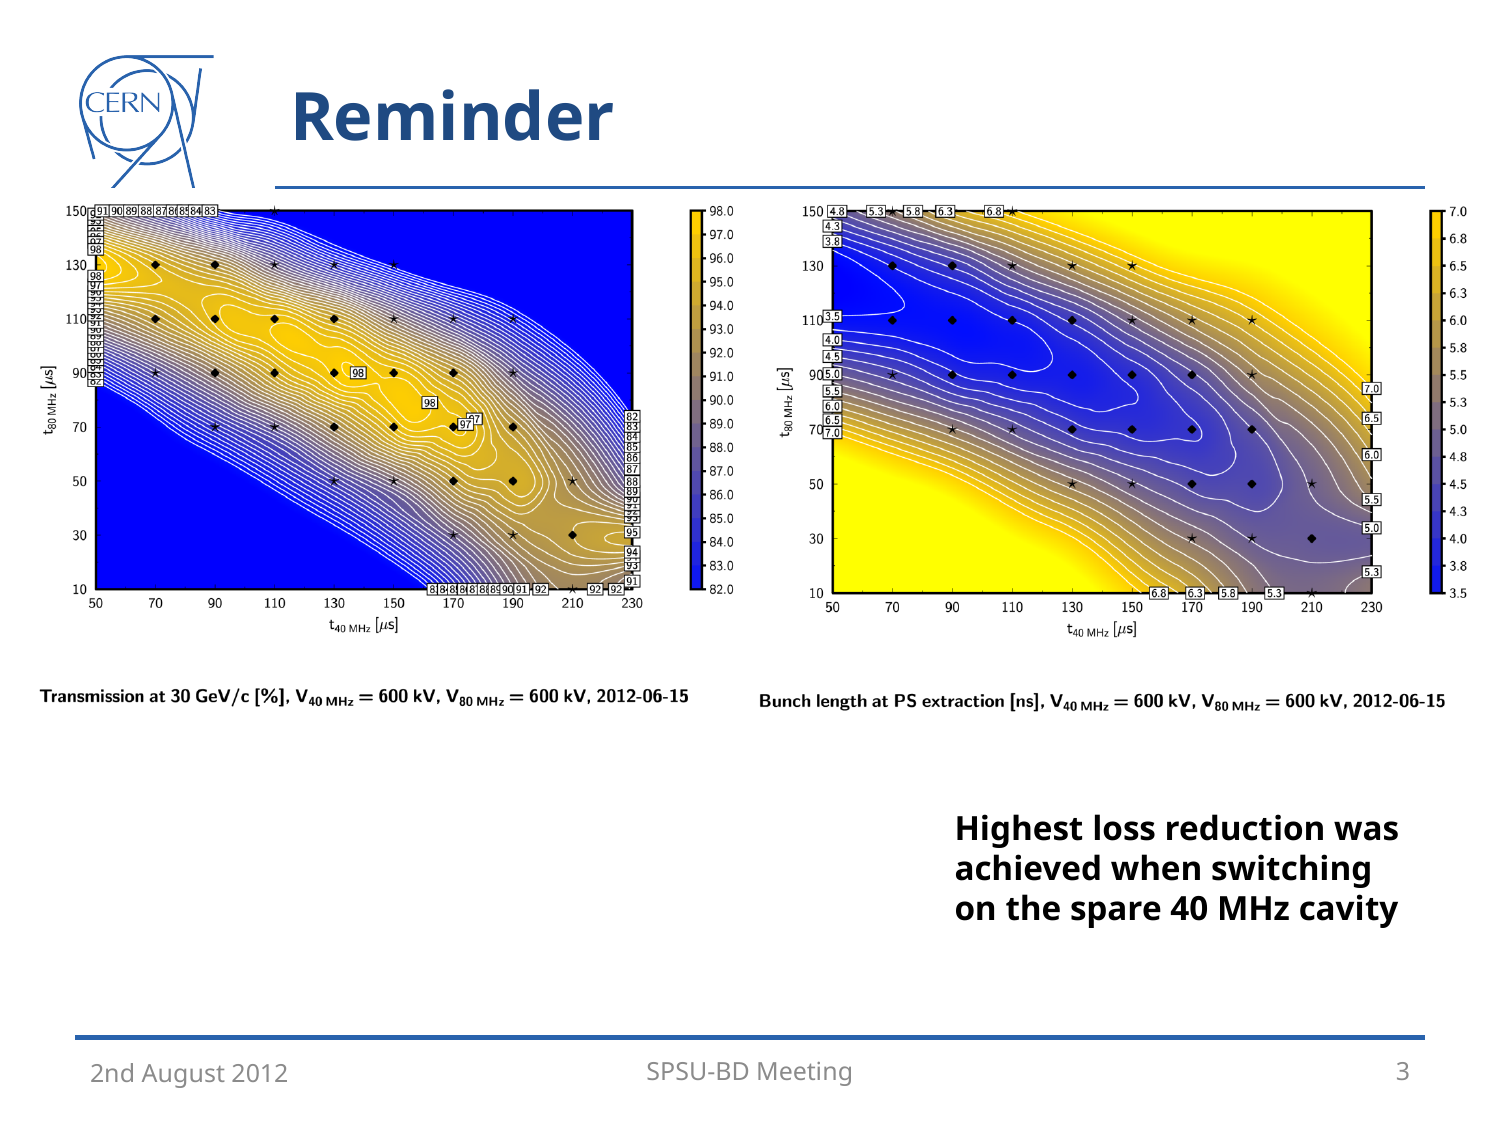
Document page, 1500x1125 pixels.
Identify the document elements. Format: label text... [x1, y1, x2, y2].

slide_number 3 [1074, 1042, 1425, 1103]
text_box Highest loss reduction was achieved when switching on the spare 40 MHz cavity [939, 799, 1427, 935]
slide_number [75, 1042, 425, 1103]
picture [75, 49, 217, 188]
title Reminder [275, 45, 1425, 188]
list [24, 199, 741, 710]
picture [754, 199, 1476, 712]
footer SPSU-BD Meeting [512, 1042, 988, 1103]
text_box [99, 249, 838, 998]
